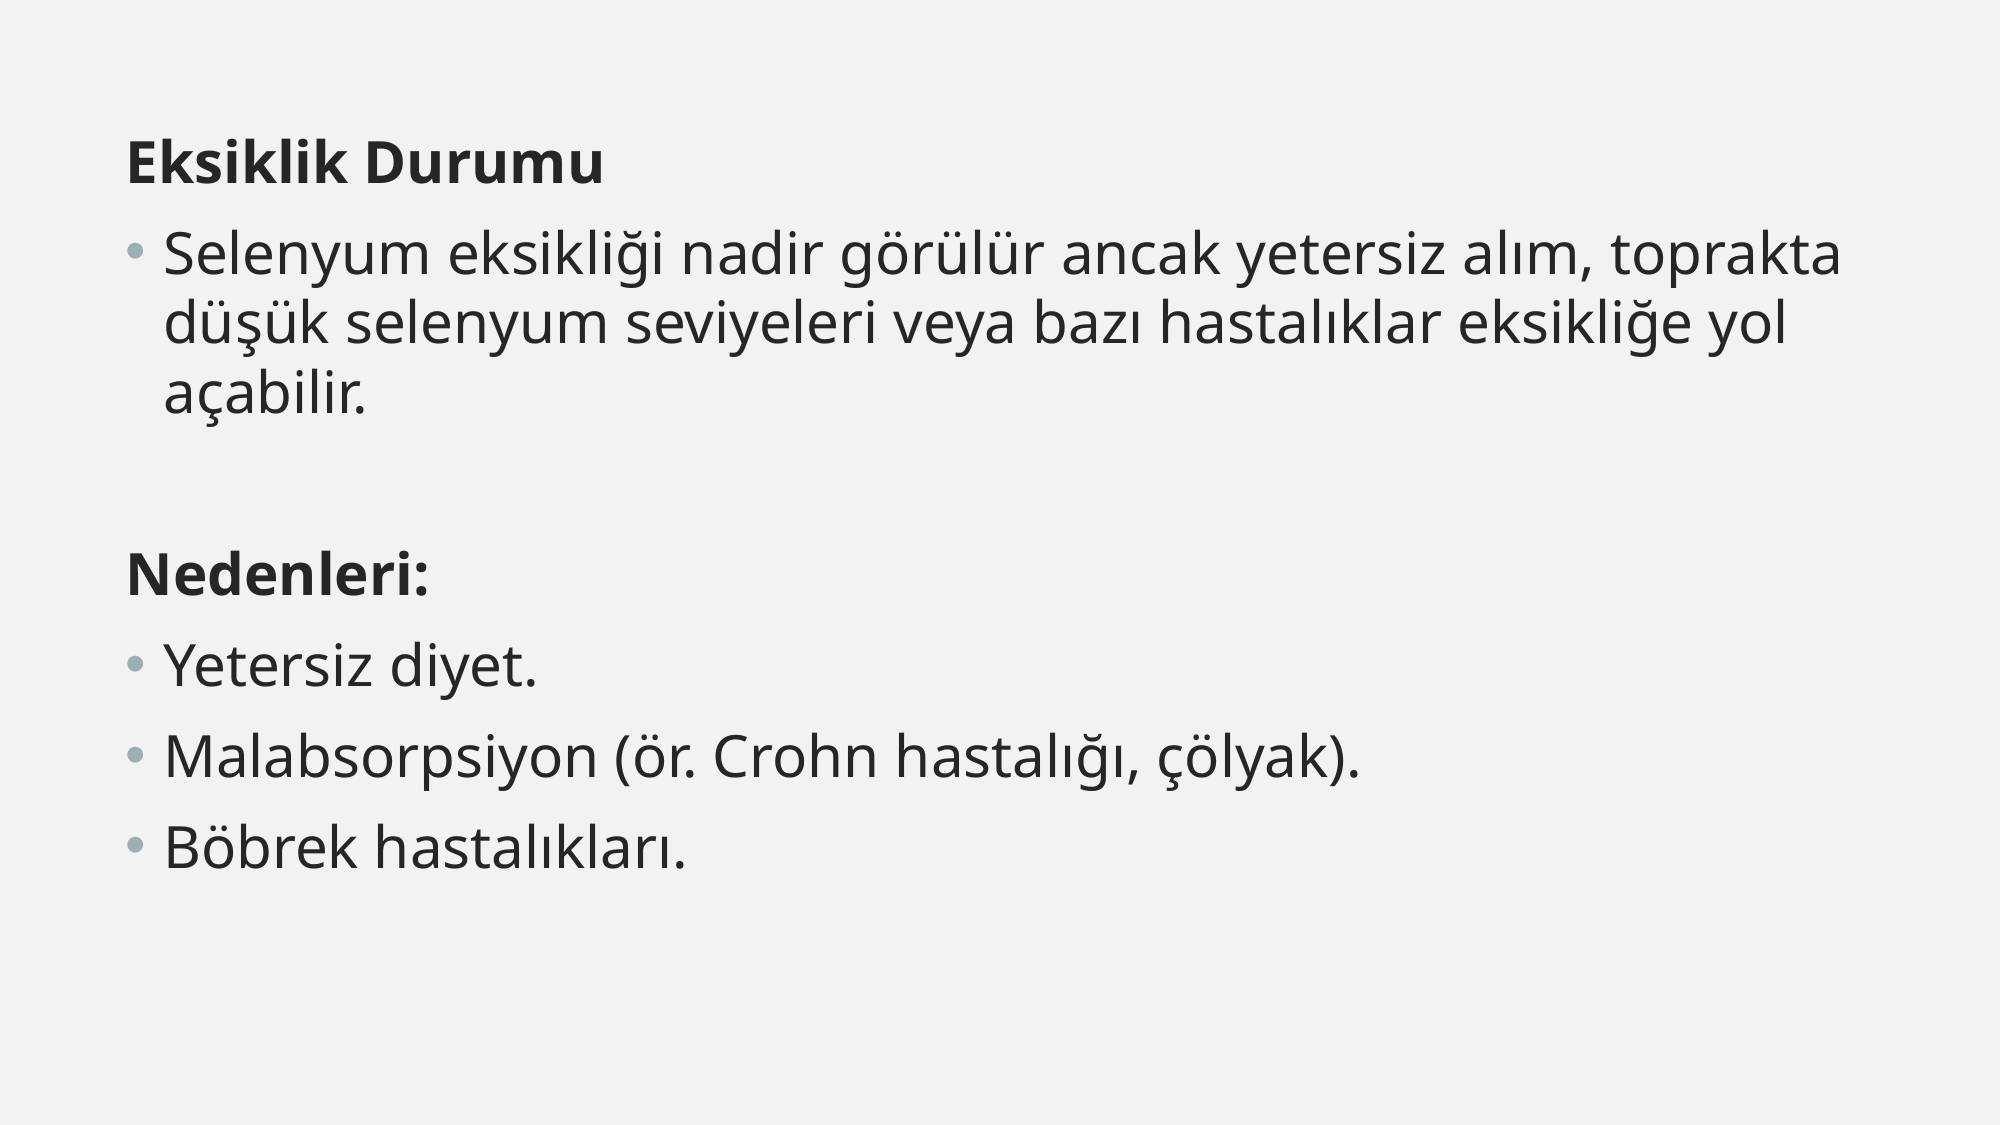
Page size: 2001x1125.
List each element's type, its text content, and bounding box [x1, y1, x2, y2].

list Eksiklik Durumu Selenyum eksikliği nadir görülür ancak yetersiz alım, toprakta düşük selenyum seviyeleri veya bazı hastalıklar eksikliğe yol açabilir. Nedenleri: Yetersiz diyet. Malabsorpsiyon (ör. Crohn hastalığı, çölyak). Böbrek hastalıkları. [110, 117, 1895, 942]
